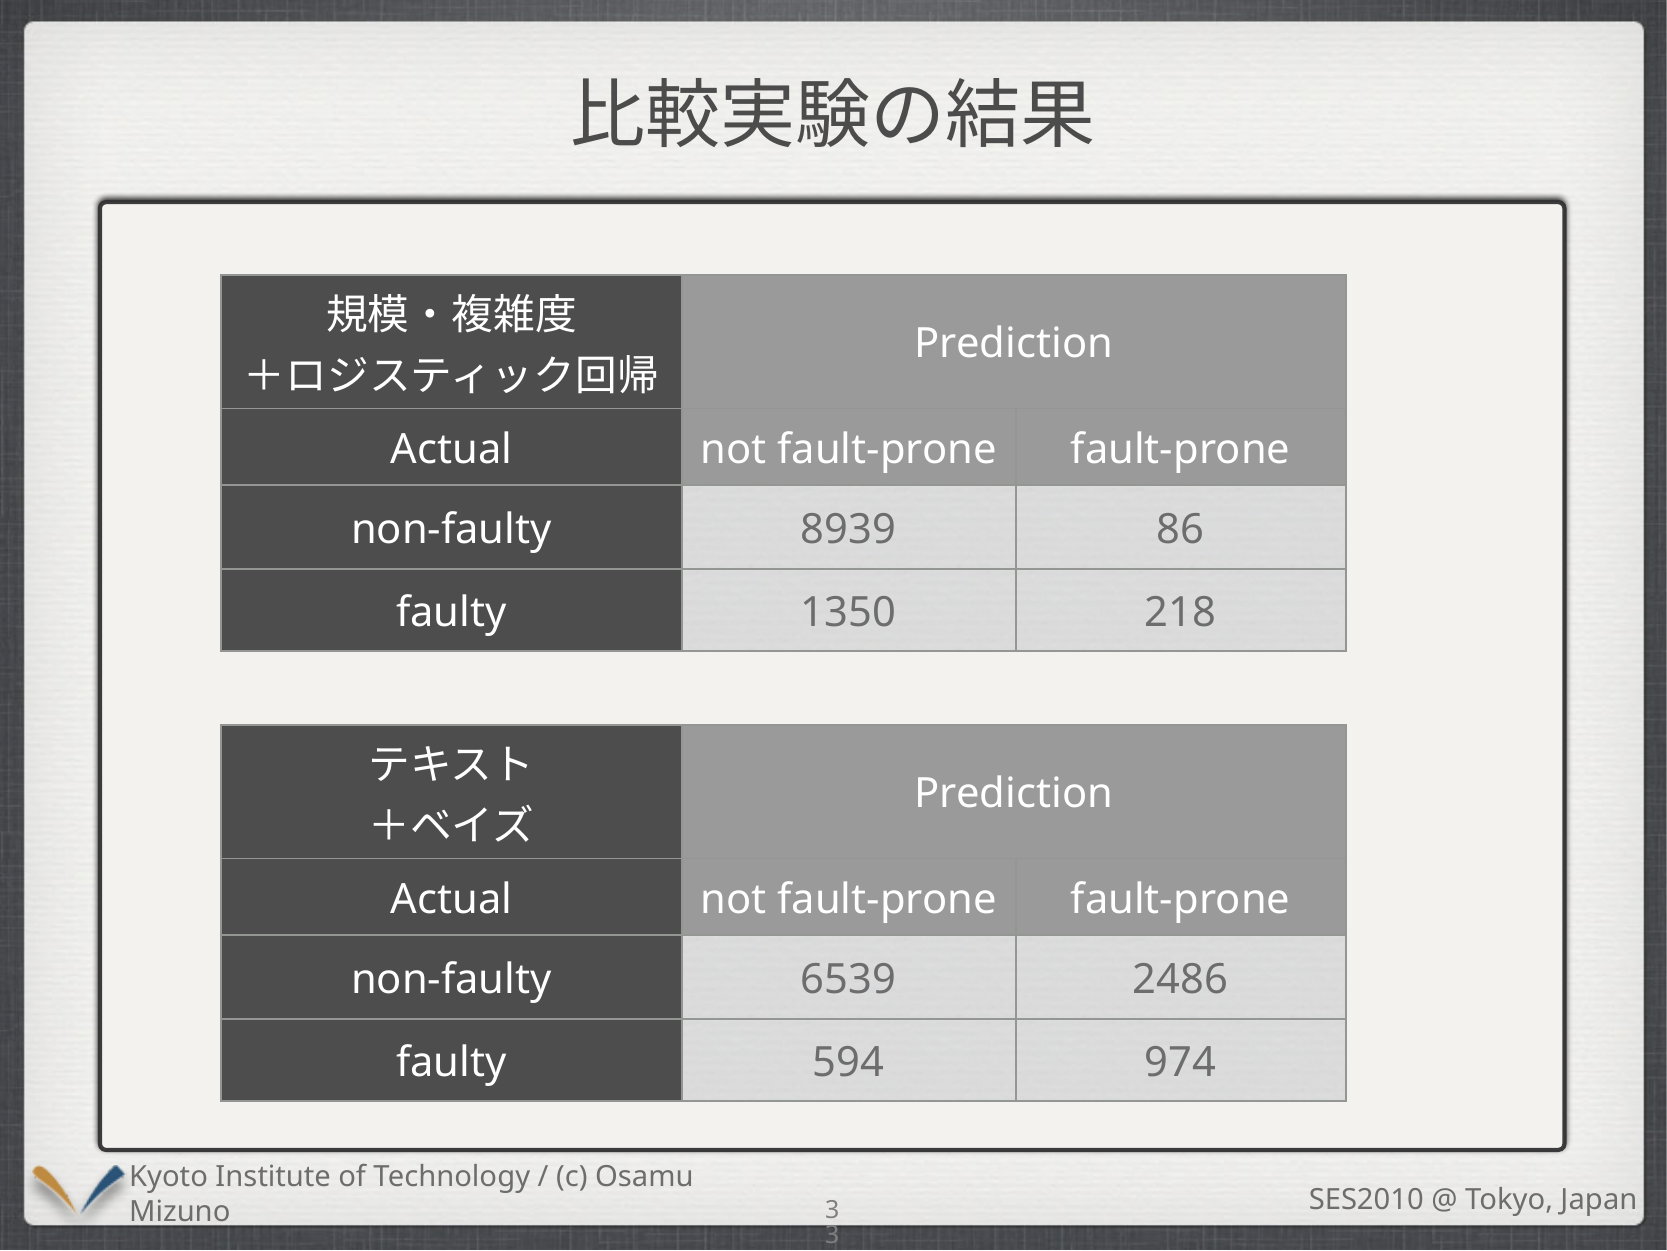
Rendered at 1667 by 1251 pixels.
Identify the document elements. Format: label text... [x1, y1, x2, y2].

table_cell not fault-prone [683, 409, 1015, 484]
table_header Prediction [683, 276, 1345, 408]
table_cell 974 [1017, 1020, 1345, 1100]
table_cell 6539 [683, 936, 1015, 1018]
table_cell fault-prone [1017, 859, 1345, 934]
table_cell 2486 [1017, 936, 1345, 1018]
table_cell non-faulty [222, 486, 681, 568]
table_header Prediction [683, 726, 1345, 858]
table_cell fault-prone [1017, 409, 1345, 484]
table_cell faulty [222, 570, 681, 650]
table_cell 1350 [683, 570, 1015, 650]
table_cell Actual [222, 409, 681, 484]
title 比較実験の結果 [139, 32, 1528, 203]
table_cell non-faulty [222, 936, 681, 1018]
table_header 規模・複雑度 ＋ロジスティック回帰 [222, 276, 681, 408]
table_cell faulty [222, 1020, 681, 1100]
table_cell 86 [1017, 486, 1345, 568]
table_cell not fault-prone [683, 859, 1015, 934]
picture [0, 0, 1667, 1250]
table_cell 8939 [683, 486, 1015, 568]
table_header テキスト ＋ベイズ [222, 726, 681, 858]
table_cell Actual [222, 859, 681, 934]
table_cell 218 [1017, 570, 1345, 650]
slide_number 33 [809, 1185, 855, 1235]
table_cell 594 [683, 1020, 1015, 1100]
